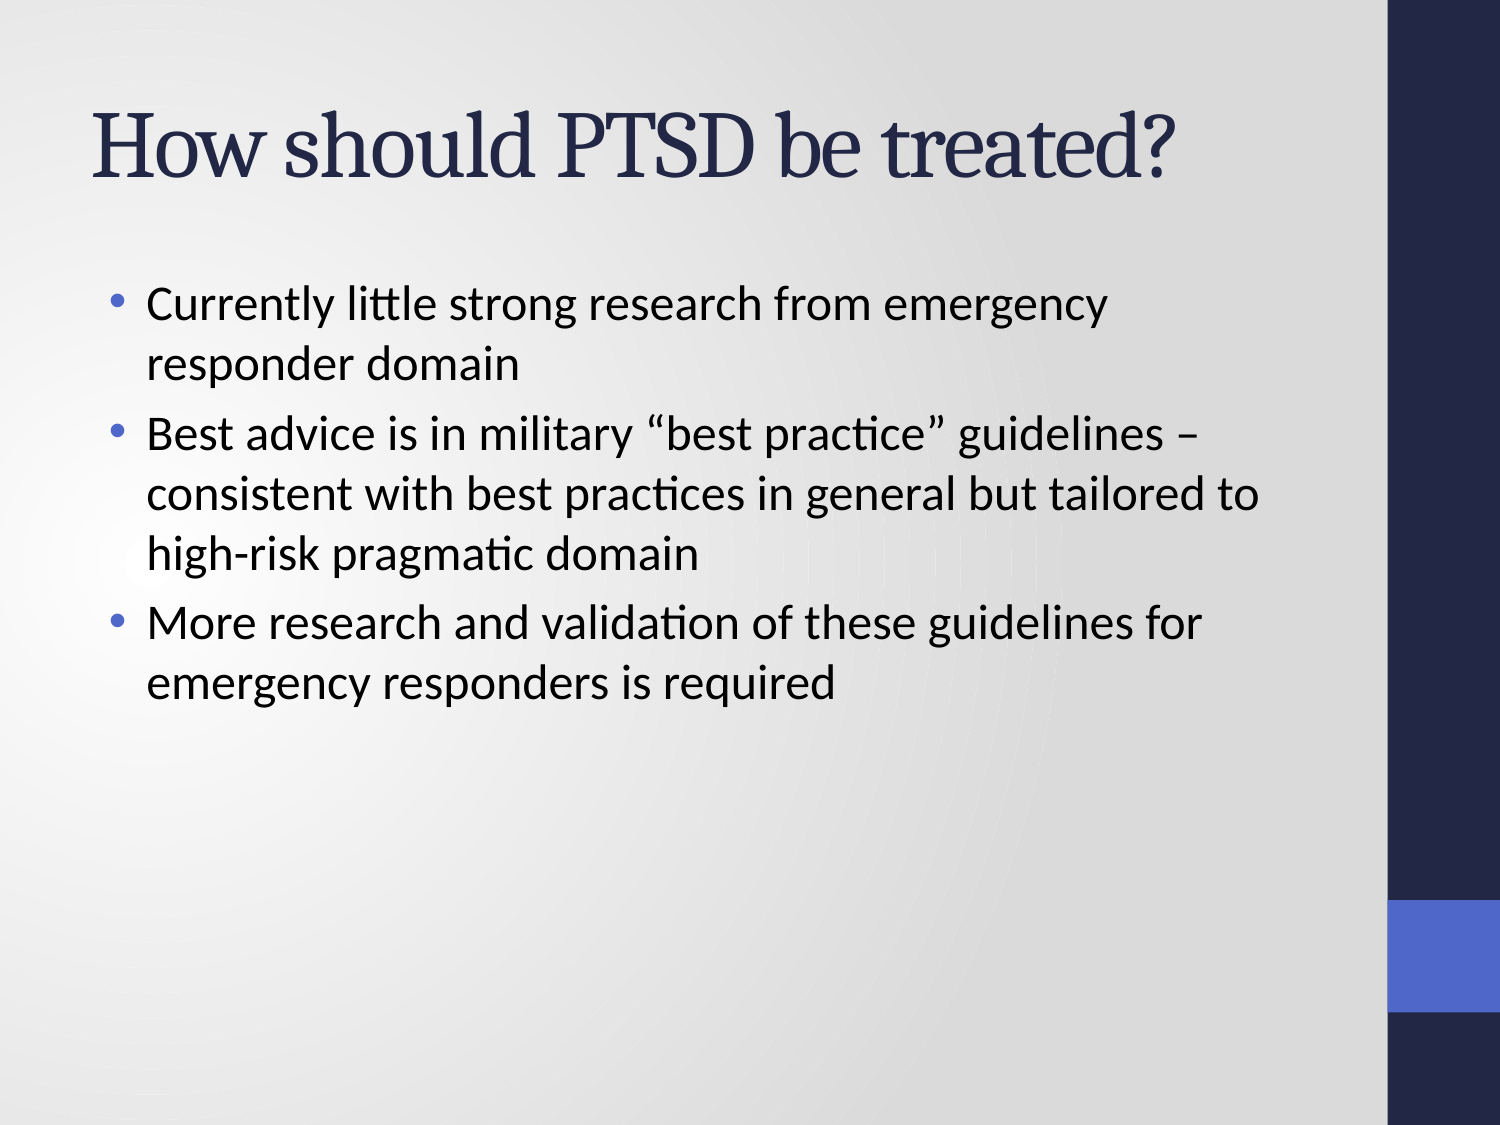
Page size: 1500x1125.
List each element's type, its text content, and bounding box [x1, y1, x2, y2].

list Currently little strong research from emergency responder domain Best advice is in military “best practice” guidelines – consistent with best practices in general but tailored to high-risk pragmatic domain More research and validation of these guidelines for emergency responders is required [75, 262, 1325, 1050]
title How should PTSD be treated? [75, 45, 1325, 233]
